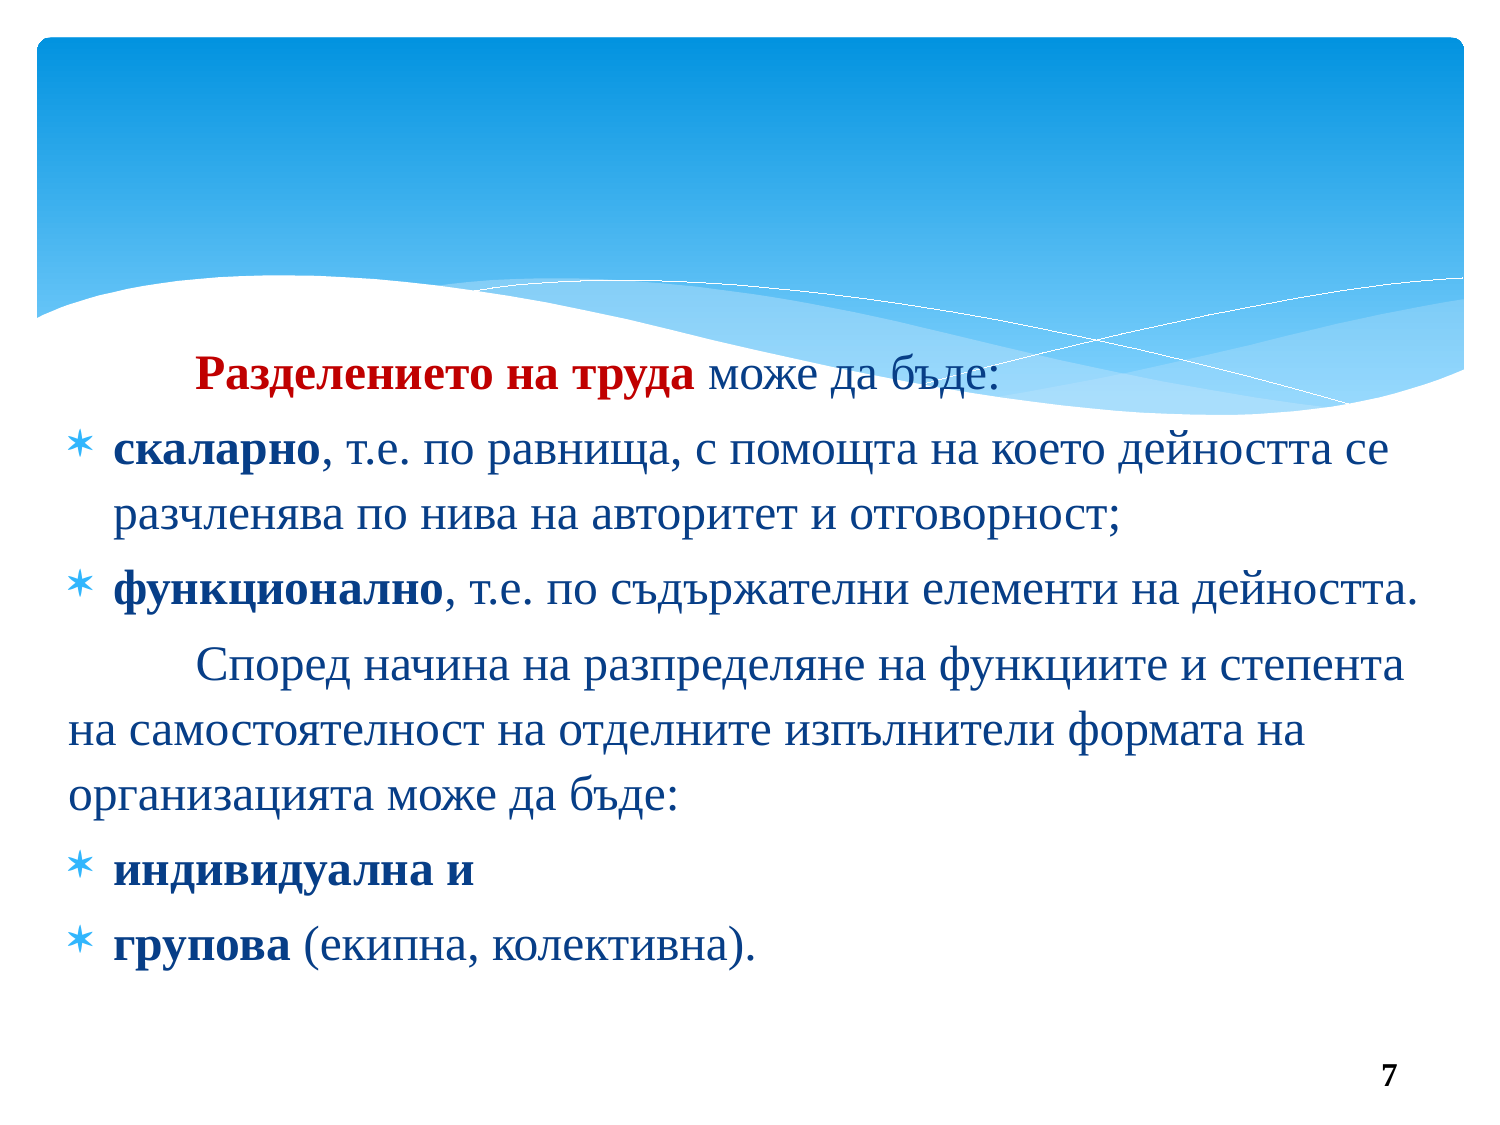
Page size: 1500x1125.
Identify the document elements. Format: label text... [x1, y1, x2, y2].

list Разделението на труда може да бъде: скаларно, т.е. по равнища, с помощта на което дейността се разчленява по нива на авторитет и отговорност; функционално, т.е. по съдържателни елементи на дейността. Според начина на разпределяне на функциите и степента на самосто­ятелност на отделните изпълнители формата на организацията може да бъде: индивидуална и групова (екипна, колективна). [53, 326, 1450, 1035]
slide_number 7 [1328, 1042, 1450, 1103]
